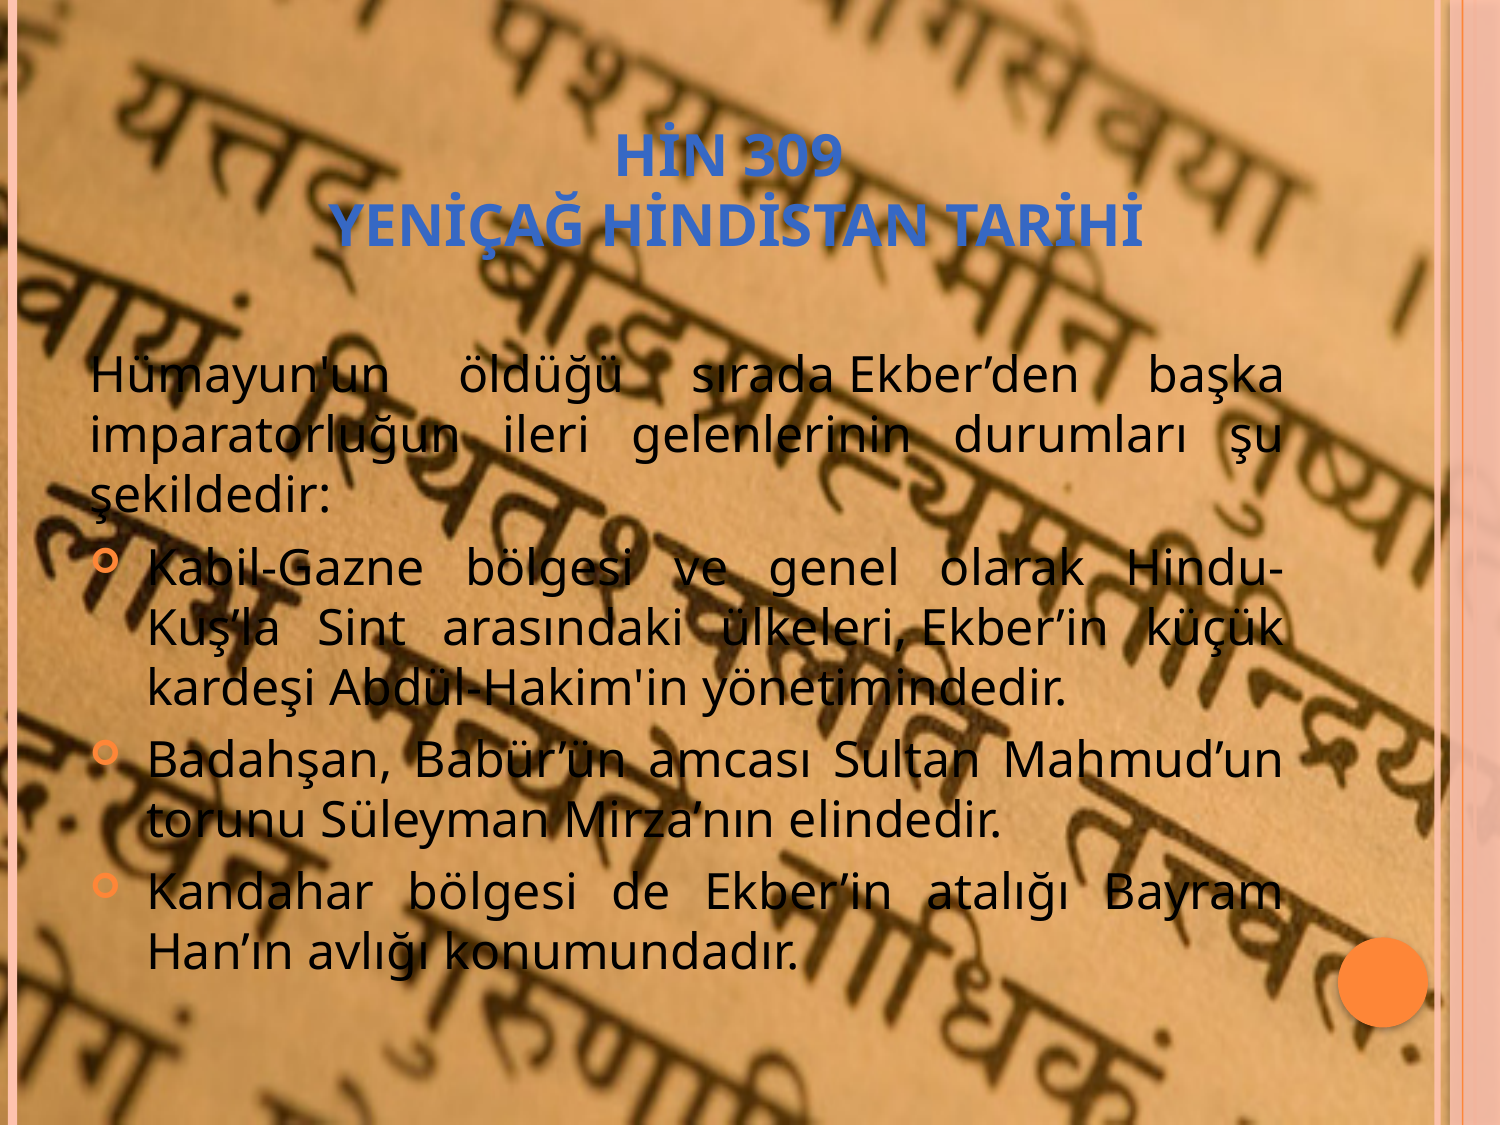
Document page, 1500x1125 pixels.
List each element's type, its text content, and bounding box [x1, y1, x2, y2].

text_box [100, 90, 1326, 278]
picture [0, 0, 7, 1125]
list Hümayun'un öldüğü sırada Ekber’den başka imparatorluğun ileri gelenlerinin durumları şu şekildedir: Kabil-Gazne bölgesi ve genel olarak Hindu-Kuş’la Sint arasındaki ülkeleri, Ekber’in küçük kardeşi Abdül-Hakim'in yönetimindedir. Badahşan, Babür’ün amcası Sultan Mahmud’un torunu Süleyman Mirza’nın elindedir. Kandahar bölgesi de Ekber’in atalığı Bayram Han’ın avlığı konumundadır. [75, 262, 1300, 1062]
picture [1441, 0, 1449, 1125]
title HİN 309 YENİÇAĞ HİNDİSTAN TARİHİ [123, 78, 1349, 266]
picture [18, 0, 1434, 1125]
